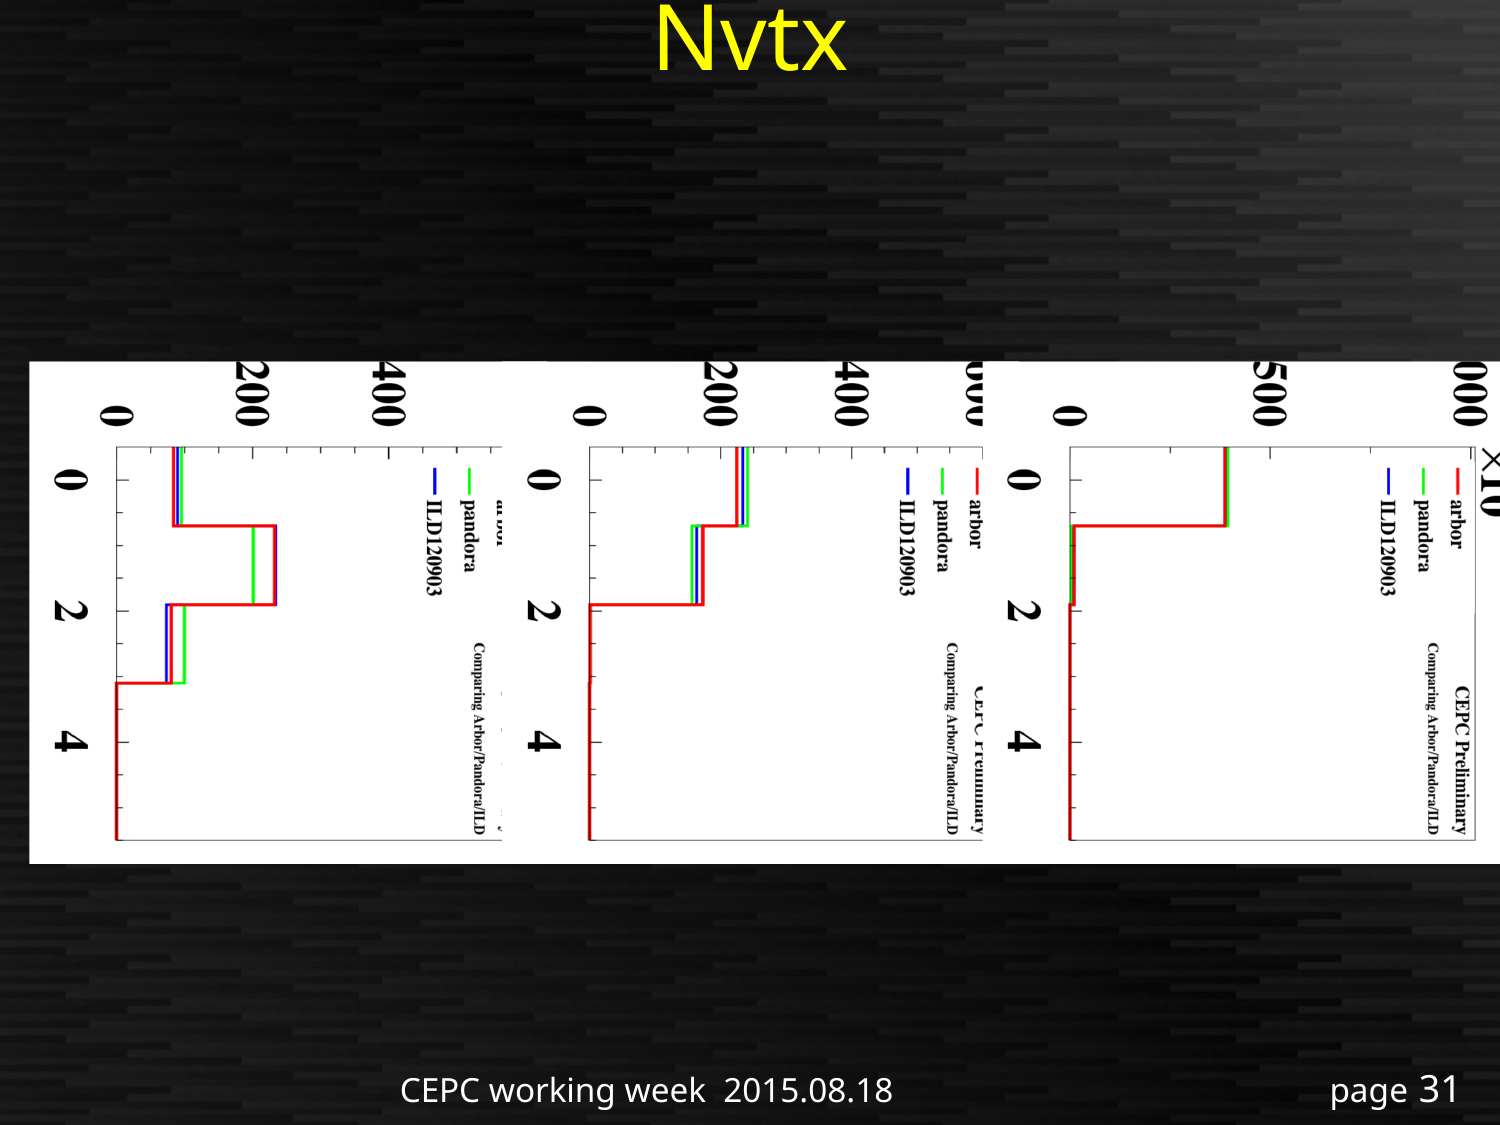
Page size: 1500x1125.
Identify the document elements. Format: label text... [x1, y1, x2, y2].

title Nvtx [74, 0, 1426, 128]
picture [0, 0, 1500, 1125]
